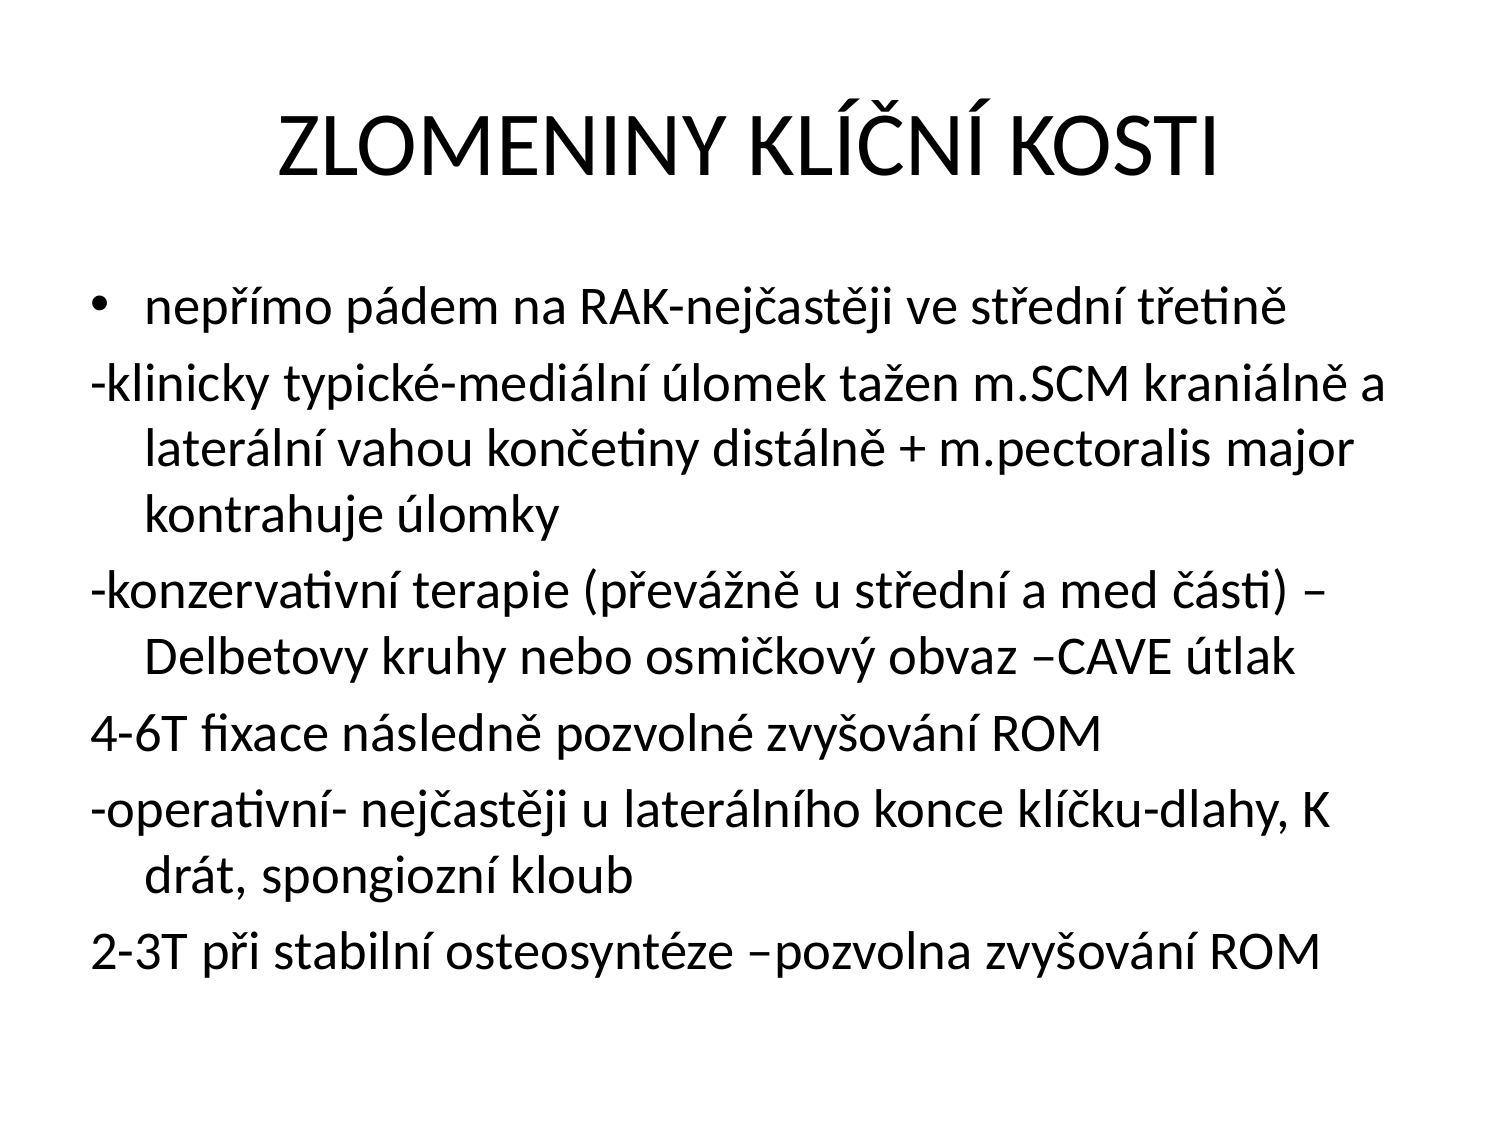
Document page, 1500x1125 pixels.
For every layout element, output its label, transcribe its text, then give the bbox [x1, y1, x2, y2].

list nepřímo pádem na RAK-nejčastěji ve střední třetině -klinicky typické-mediální úlomek tažen m.SCM kraniálně a laterální vahou končetiny distálně + m.pectoralis major kontrahuje úlomky -konzervativní terapie (převážně u střední a med části) –Delbetovy kruhy nebo osmičkový obvaz –CAVE útlak 4-6T fixace následně pozvolné zvyšování ROM -operativní- nejčastěji u laterálního konce klíčku-dlahy, K drát, spongiozní kloub 2-3T při stabilní osteosyntéze –pozvolna zvyšování ROM [75, 262, 1425, 1005]
title ZLOMENINY KLÍČNÍ KOSTI [75, 45, 1425, 233]
